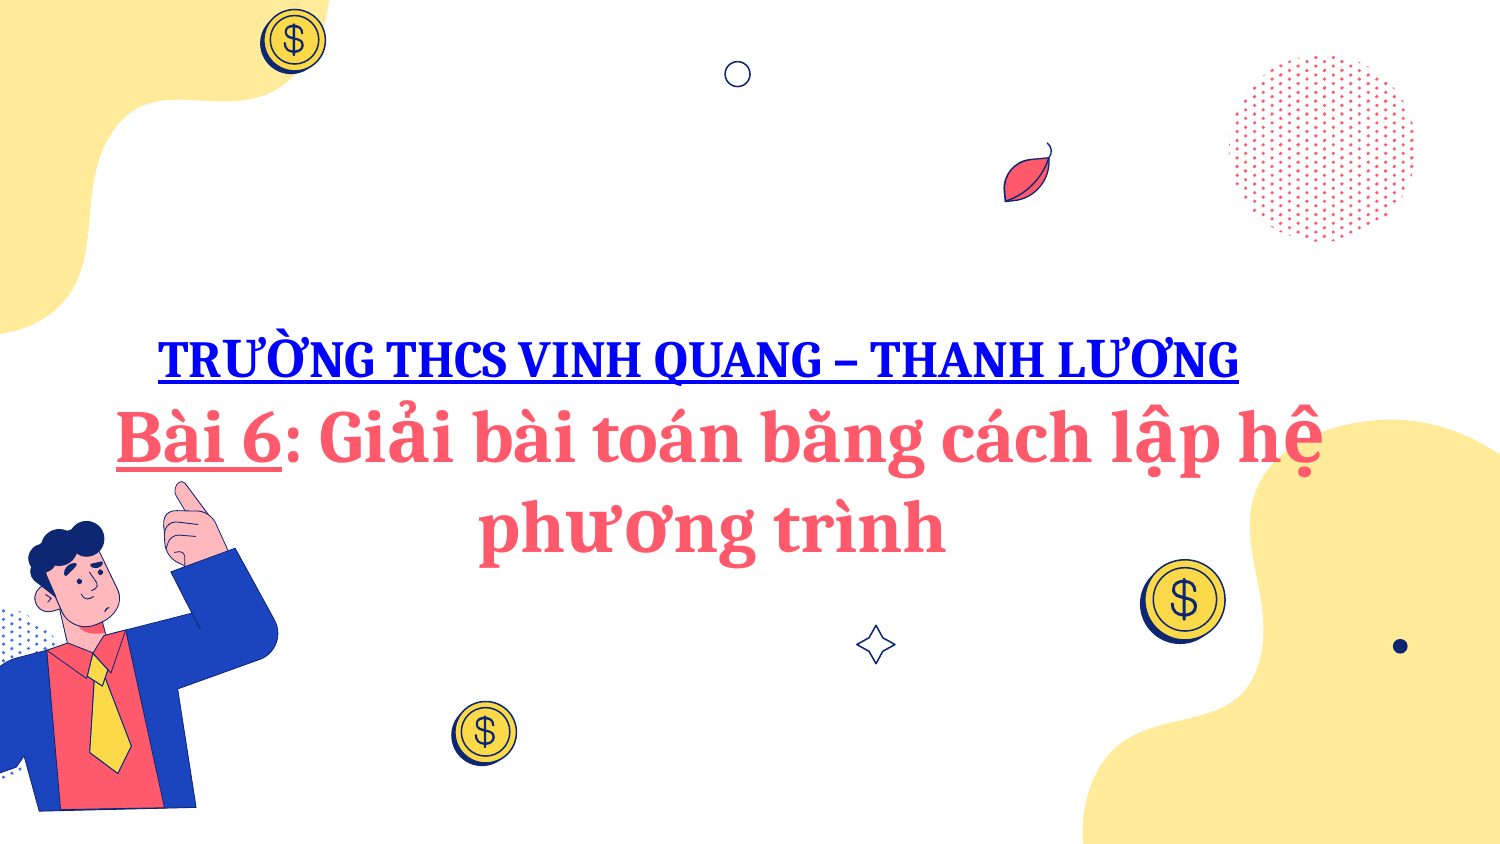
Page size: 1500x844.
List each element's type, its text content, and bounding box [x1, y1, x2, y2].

text_box [856, 625, 895, 664]
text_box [259, 9, 329, 75]
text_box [450, 701, 520, 767]
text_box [0, 480, 284, 812]
text_box TRƯỜNG THCS VINH QUANG – THANH LƯƠNG [143, 317, 1325, 395]
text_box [1139, 559, 1230, 645]
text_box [1001, 142, 1054, 203]
title Bài 6: Giải bài toán bằng cách lập hệ phương trình [94, 358, 1348, 597]
text_box [725, 61, 751, 87]
text_box [1393, 639, 1407, 653]
